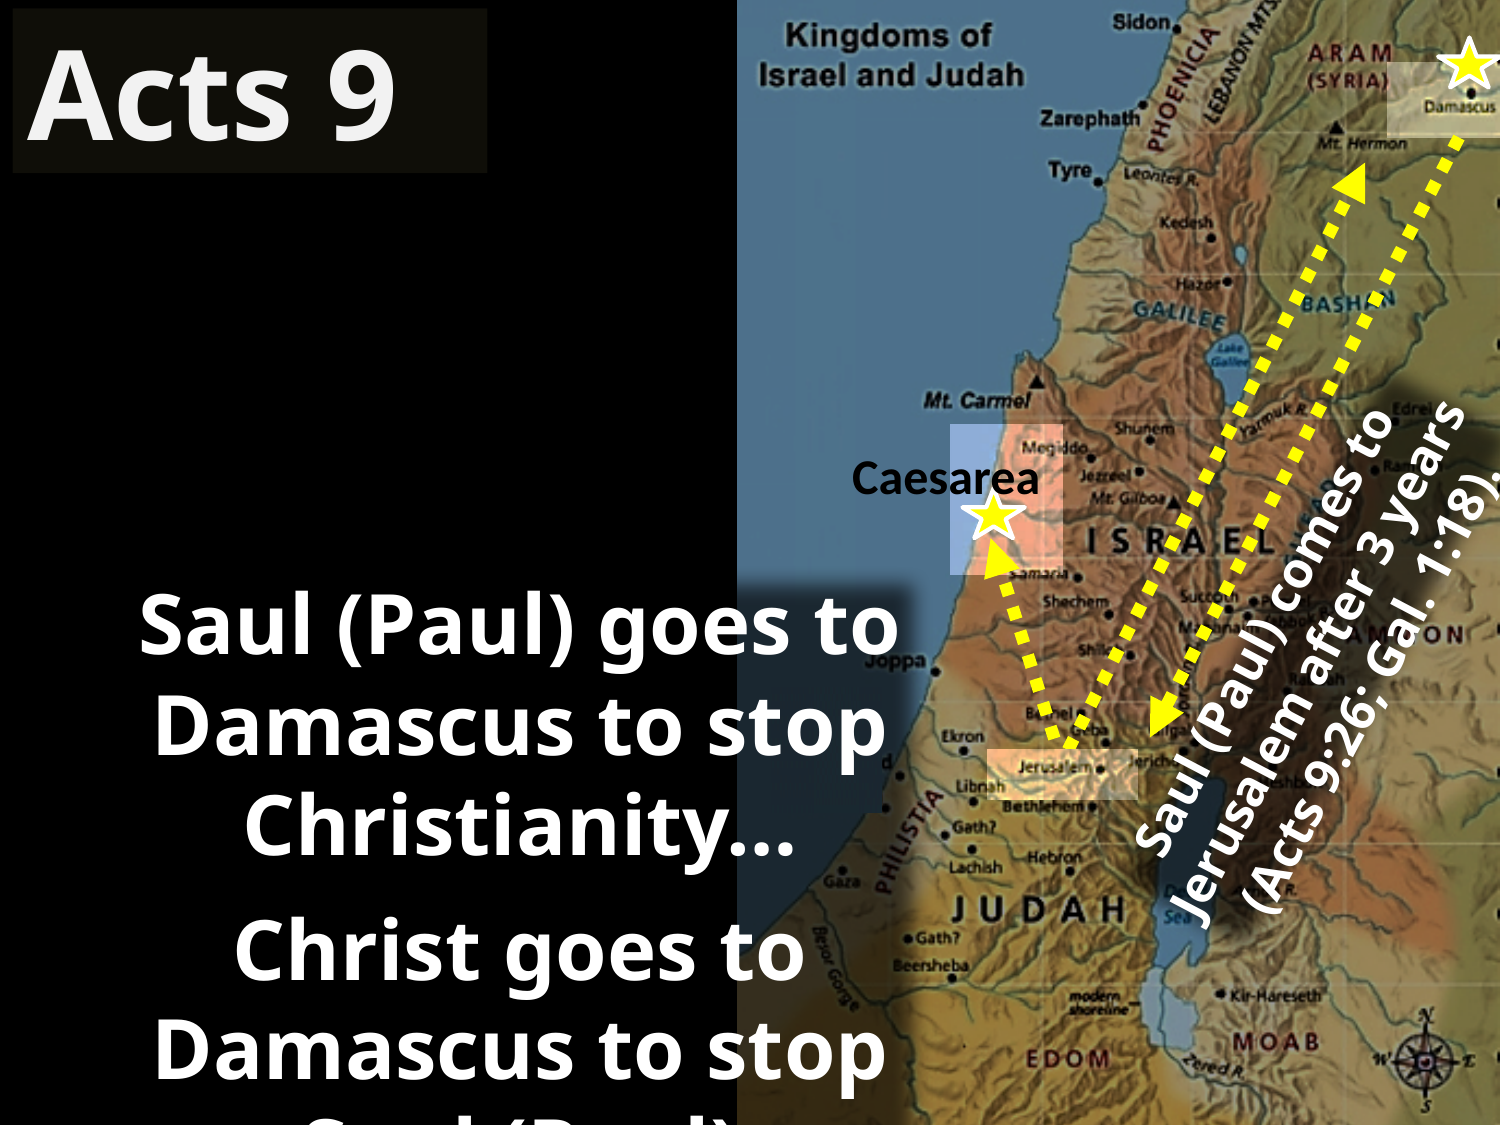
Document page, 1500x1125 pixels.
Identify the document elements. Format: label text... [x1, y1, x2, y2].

text_box Acts 9 [12, 8, 488, 174]
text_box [1067, 162, 1366, 751]
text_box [1149, 137, 1460, 738]
picture [737, 0, 1500, 1125]
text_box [990, 537, 1063, 748]
text_box Saul (Paul) goes to Damascus to stop Christianity… Christ goes to Damascus to stop Saul (Paul) [144, 601, 732, 1125]
